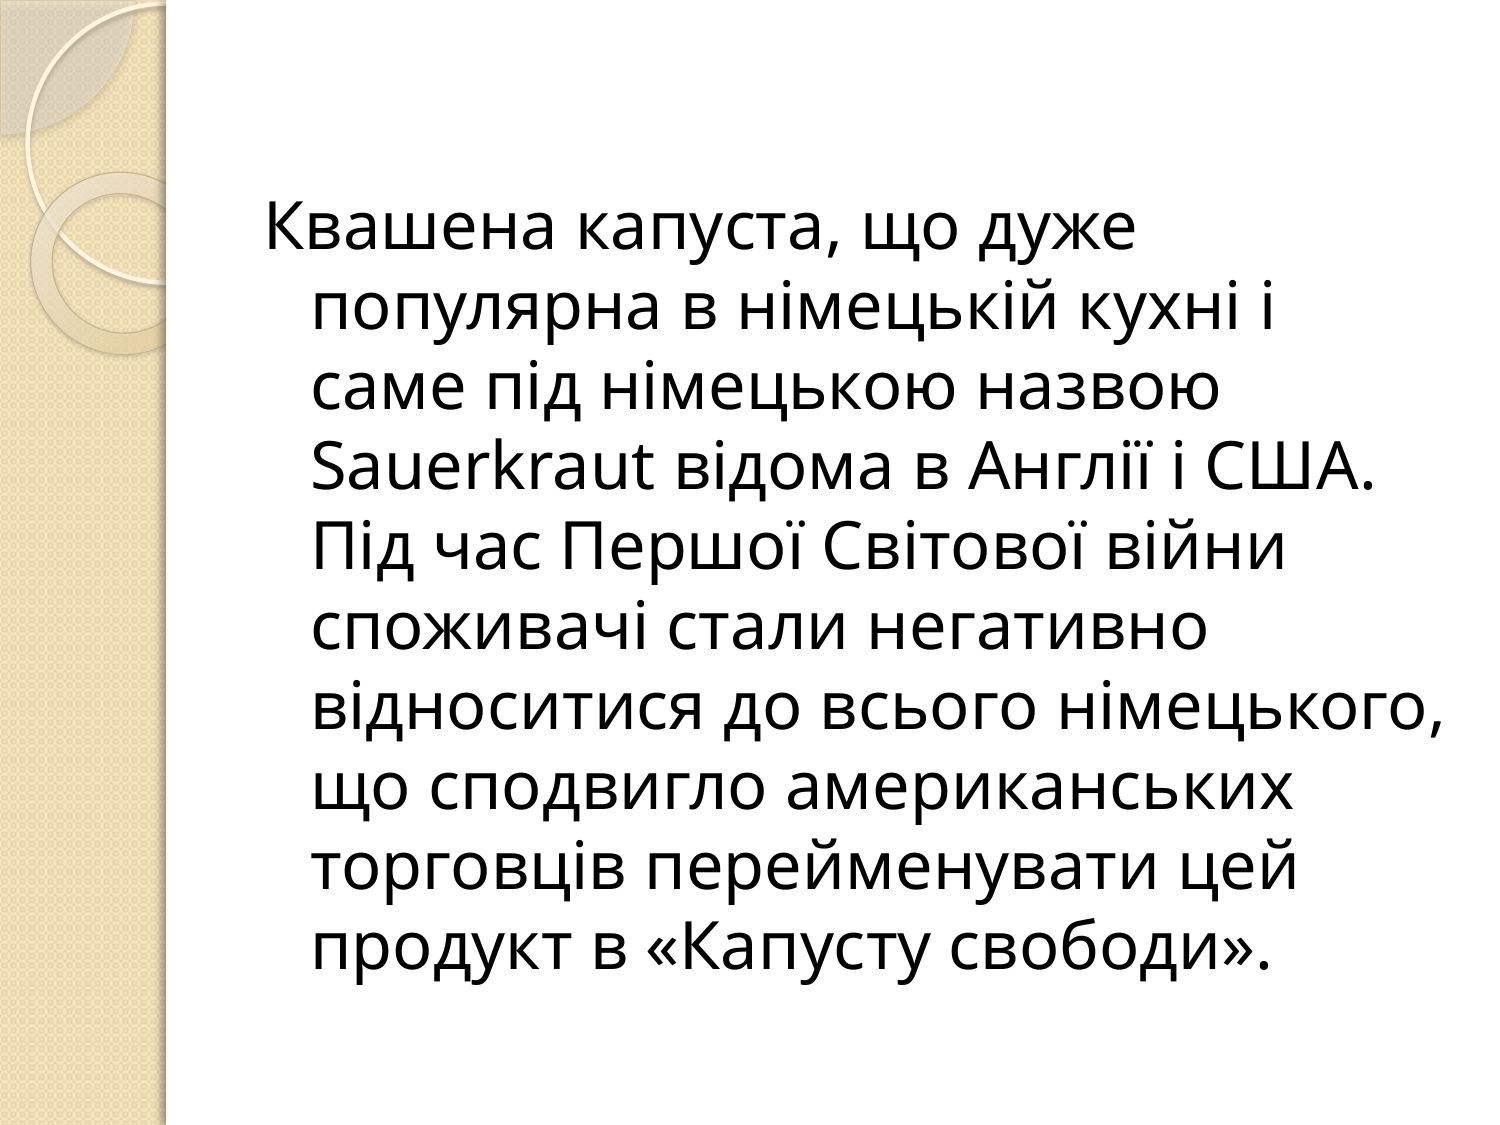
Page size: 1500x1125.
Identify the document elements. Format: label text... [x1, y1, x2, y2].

list Квашена капуста, що дуже популярна в німецькій кухні і саме під німецькою назвою Sauerkraut відома в Англії і США. Під час Першої Світової війни споживачі стали негативно відноситися до всього німецького, що сподвигло американських торговців перейменувати цей продукт в «Капусту свободи». [235, 175, 1466, 1025]
